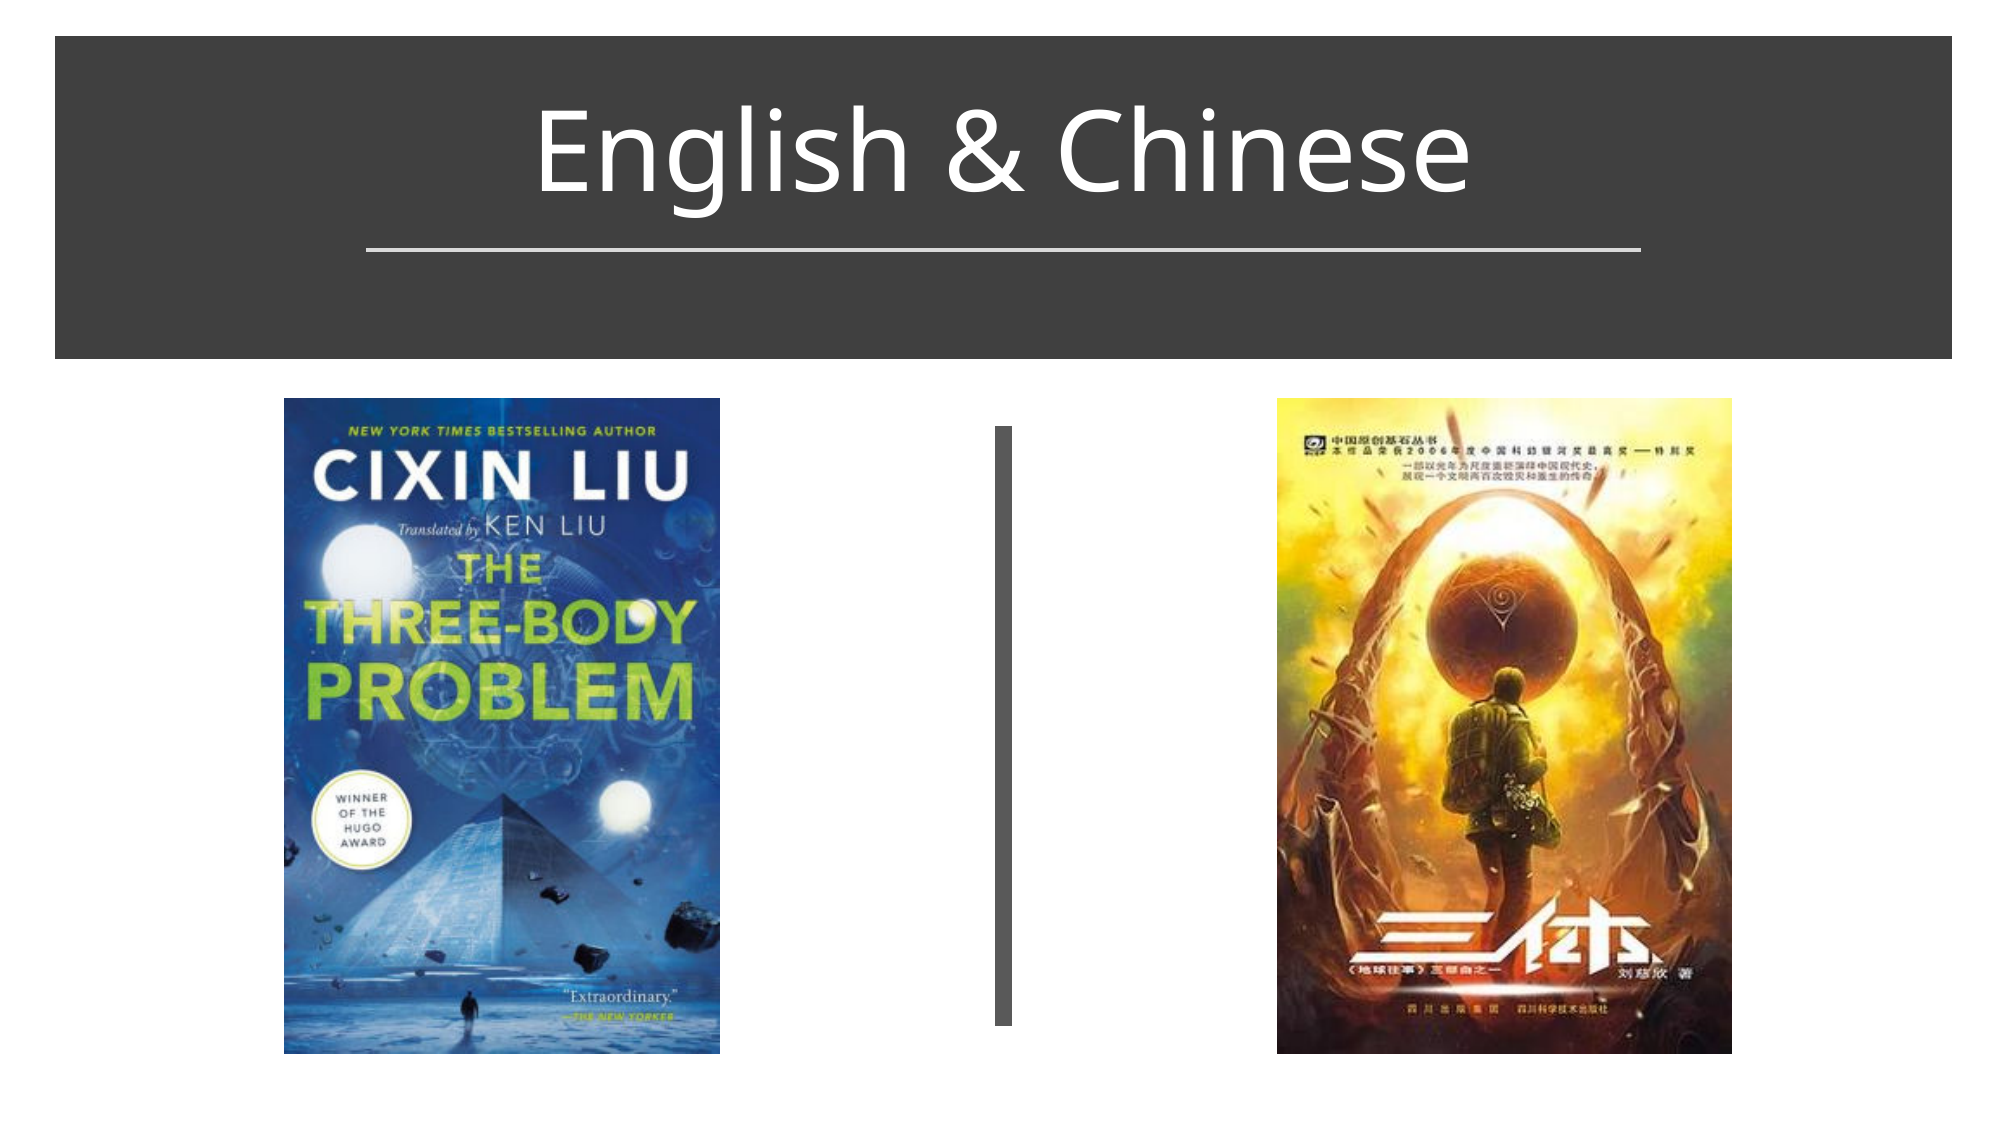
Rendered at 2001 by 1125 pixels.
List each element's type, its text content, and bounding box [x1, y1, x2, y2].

picture [1277, 398, 1732, 1054]
title English & Chinese [89, 71, 1917, 224]
text_box [64, 45, 1942, 350]
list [284, 398, 720, 1054]
